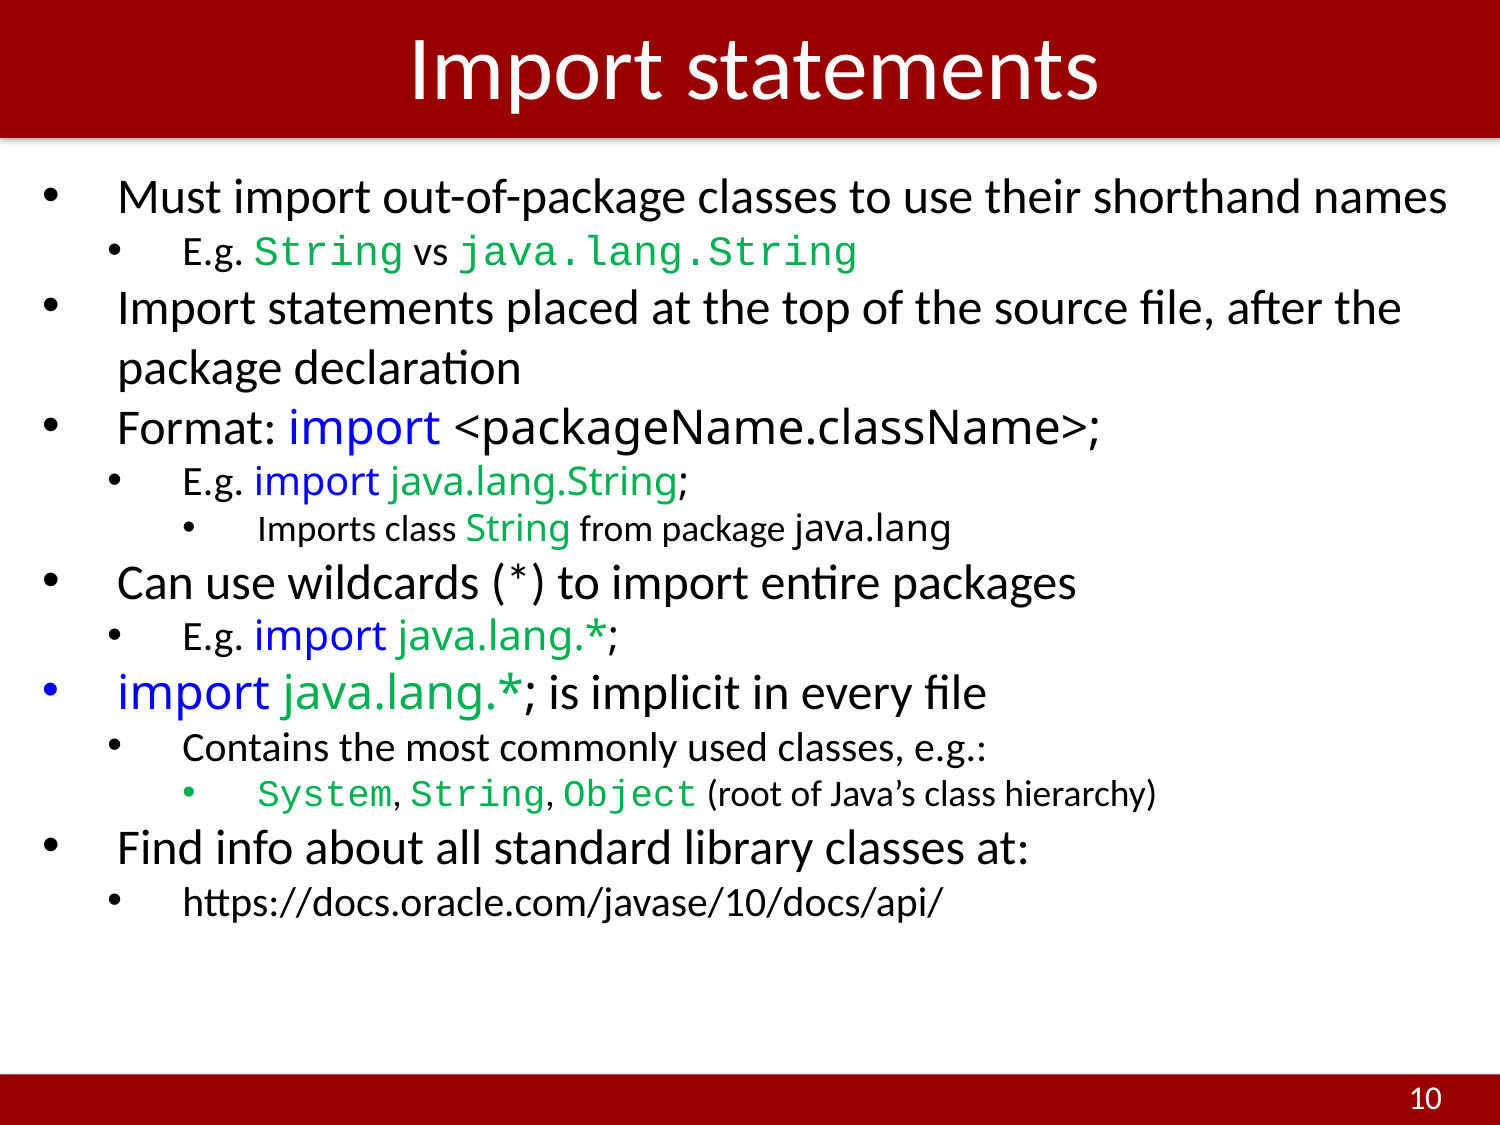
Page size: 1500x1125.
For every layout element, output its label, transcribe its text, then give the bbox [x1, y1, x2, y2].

title Import statements [0, 0, 1500, 157]
list Must import out-of-package classes to use their shorthand names E.g. String vs java.lang.String Import statements placed at the top of the source file, after the package declaration Format: import <packageName.className>; E.g. import java.lang.String; Imports class String from package java.lang Can use wildcards (*) to import entire packages E.g. import java.lang.*; import java.lang.*; is implicit in every file Contains the most commonly used classes, e.g.: System, String, Object (root of Java’s class hierarchy) Find info about all standard library classes at: https://docs.oracle.com/javase/10/docs/api/ [26, 156, 1470, 1088]
